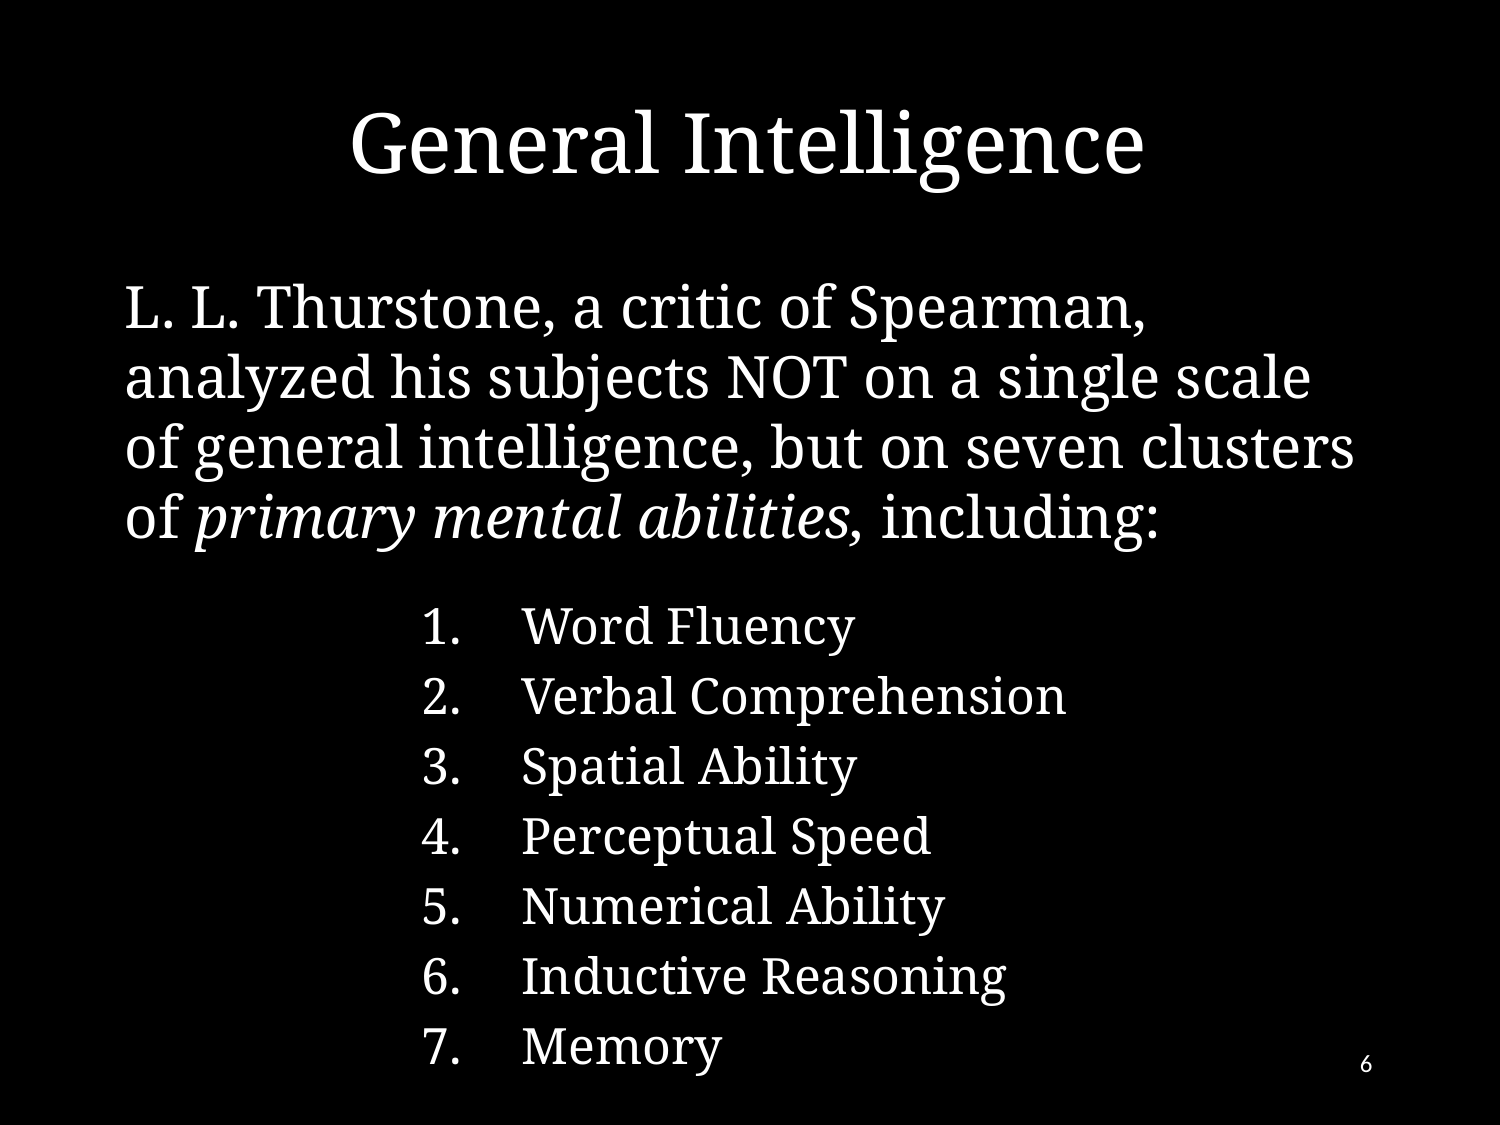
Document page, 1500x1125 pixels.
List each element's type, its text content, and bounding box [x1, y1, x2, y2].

text_box L. L. Thurstone, a critic of Spearman, analyzed his subjects NOT on a single scale of general intelligence, but on seven clusters of primary mental abilities, including: [110, 262, 1386, 586]
title General Intelligence [110, 46, 1386, 235]
text_box Word Fluency Verbal Comprehension Spatial Ability Perceptual Speed Numerical Ability Inductive Reasoning Memory [407, 587, 1088, 1100]
slide_number 6 [1088, 1025, 1388, 1100]
